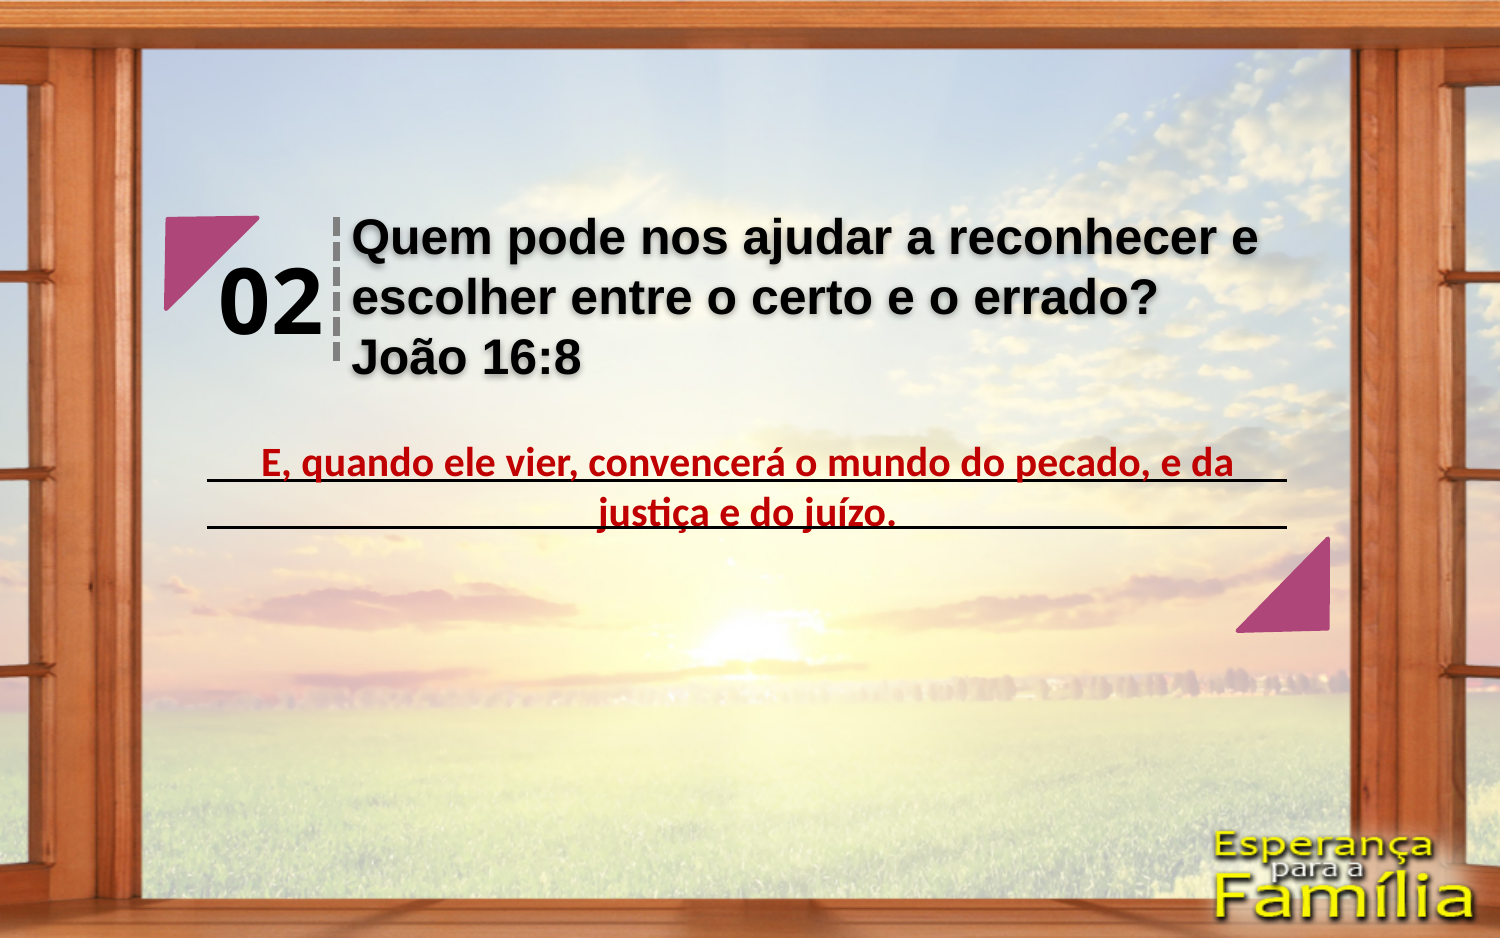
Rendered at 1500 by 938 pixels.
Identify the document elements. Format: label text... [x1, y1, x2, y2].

text_box Quem pode nos ajudar a reconhecer e escolher entre o certo e o errado? João 16:8 [336, 196, 1306, 392]
text_box 02 [203, 235, 330, 361]
text_box [163, 215, 260, 311]
text_box [1235, 536, 1331, 633]
picture [0, 0, 1500, 938]
text_box E, quando ele vier, convencerá o mundo do pecado, e da justiça e do juízo. [207, 427, 1289, 543]
